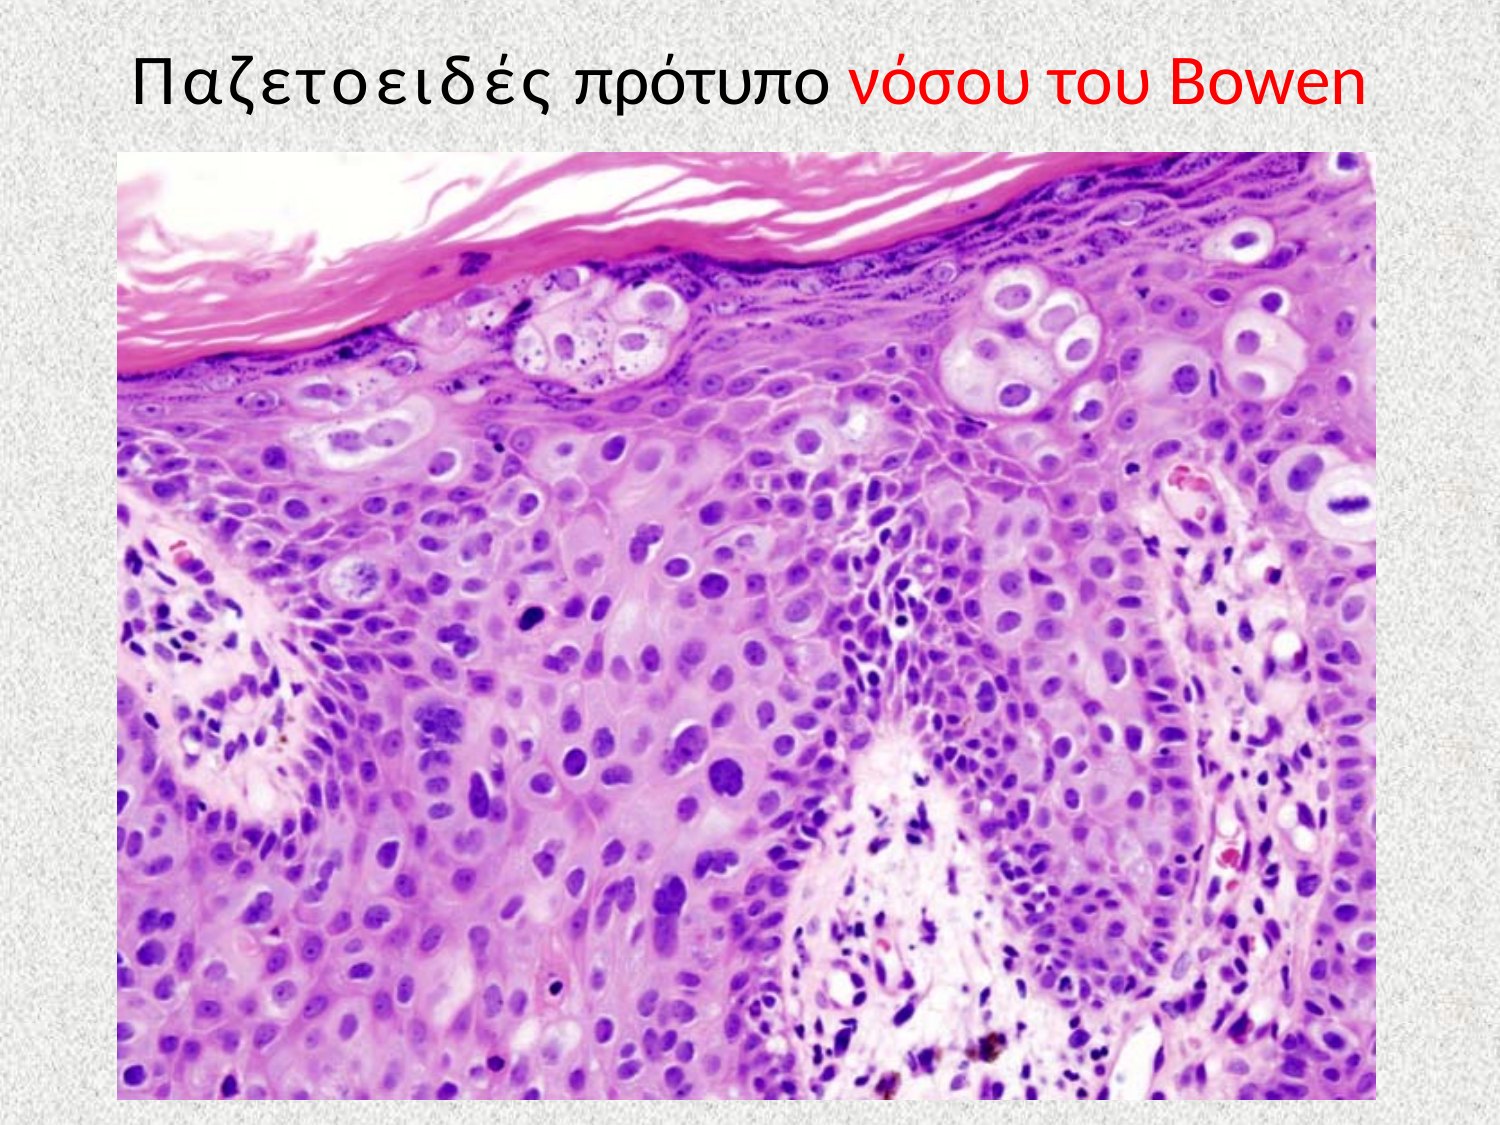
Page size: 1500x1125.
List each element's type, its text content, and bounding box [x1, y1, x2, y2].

picture [0, 152, 1500, 1125]
title Παζετοειδές πρότυπο νόσου του Bowen [0, 0, 1500, 153]
